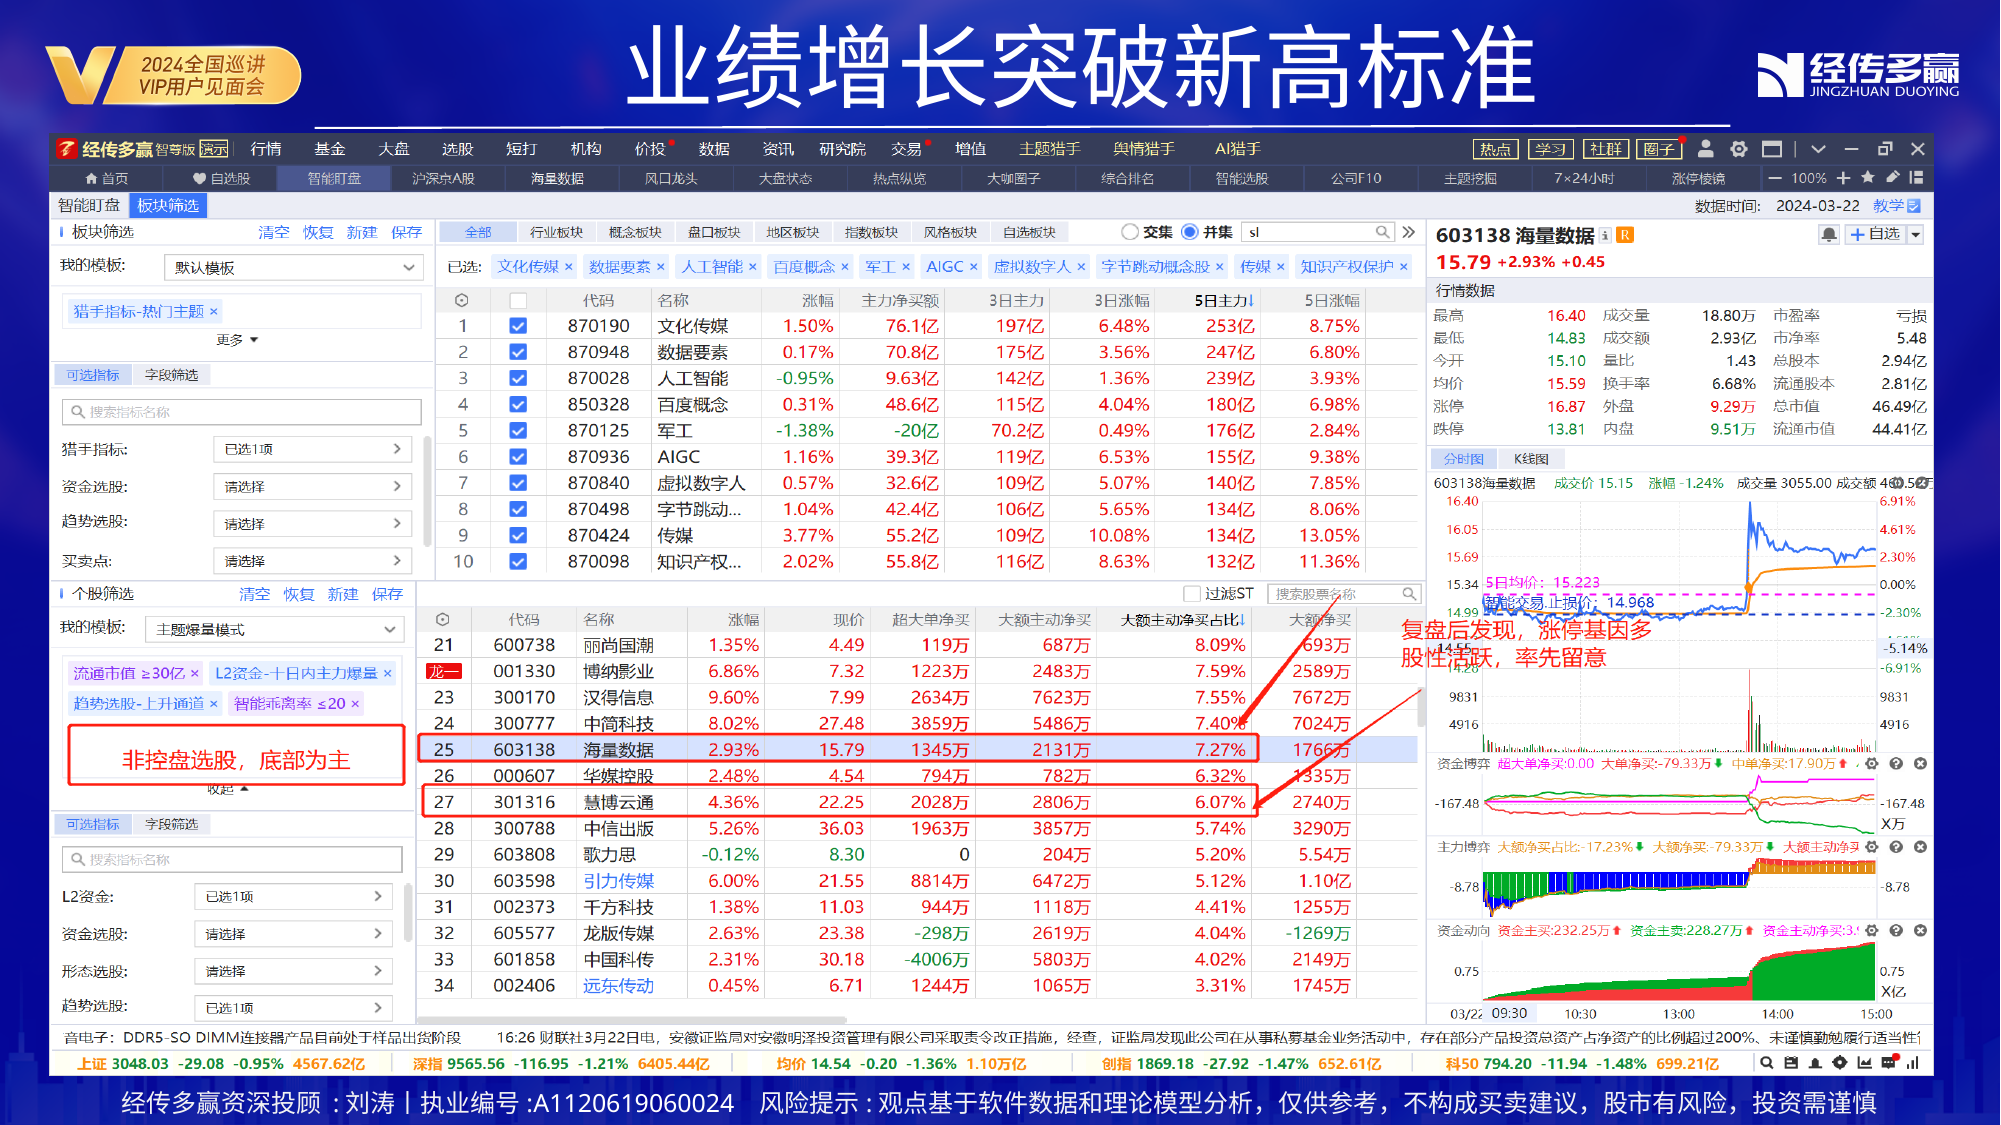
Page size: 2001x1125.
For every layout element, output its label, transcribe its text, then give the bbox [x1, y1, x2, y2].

text_box 业绩增长突破新高标准 [536, 2, 1626, 128]
picture [0, 0, 2000, 1125]
